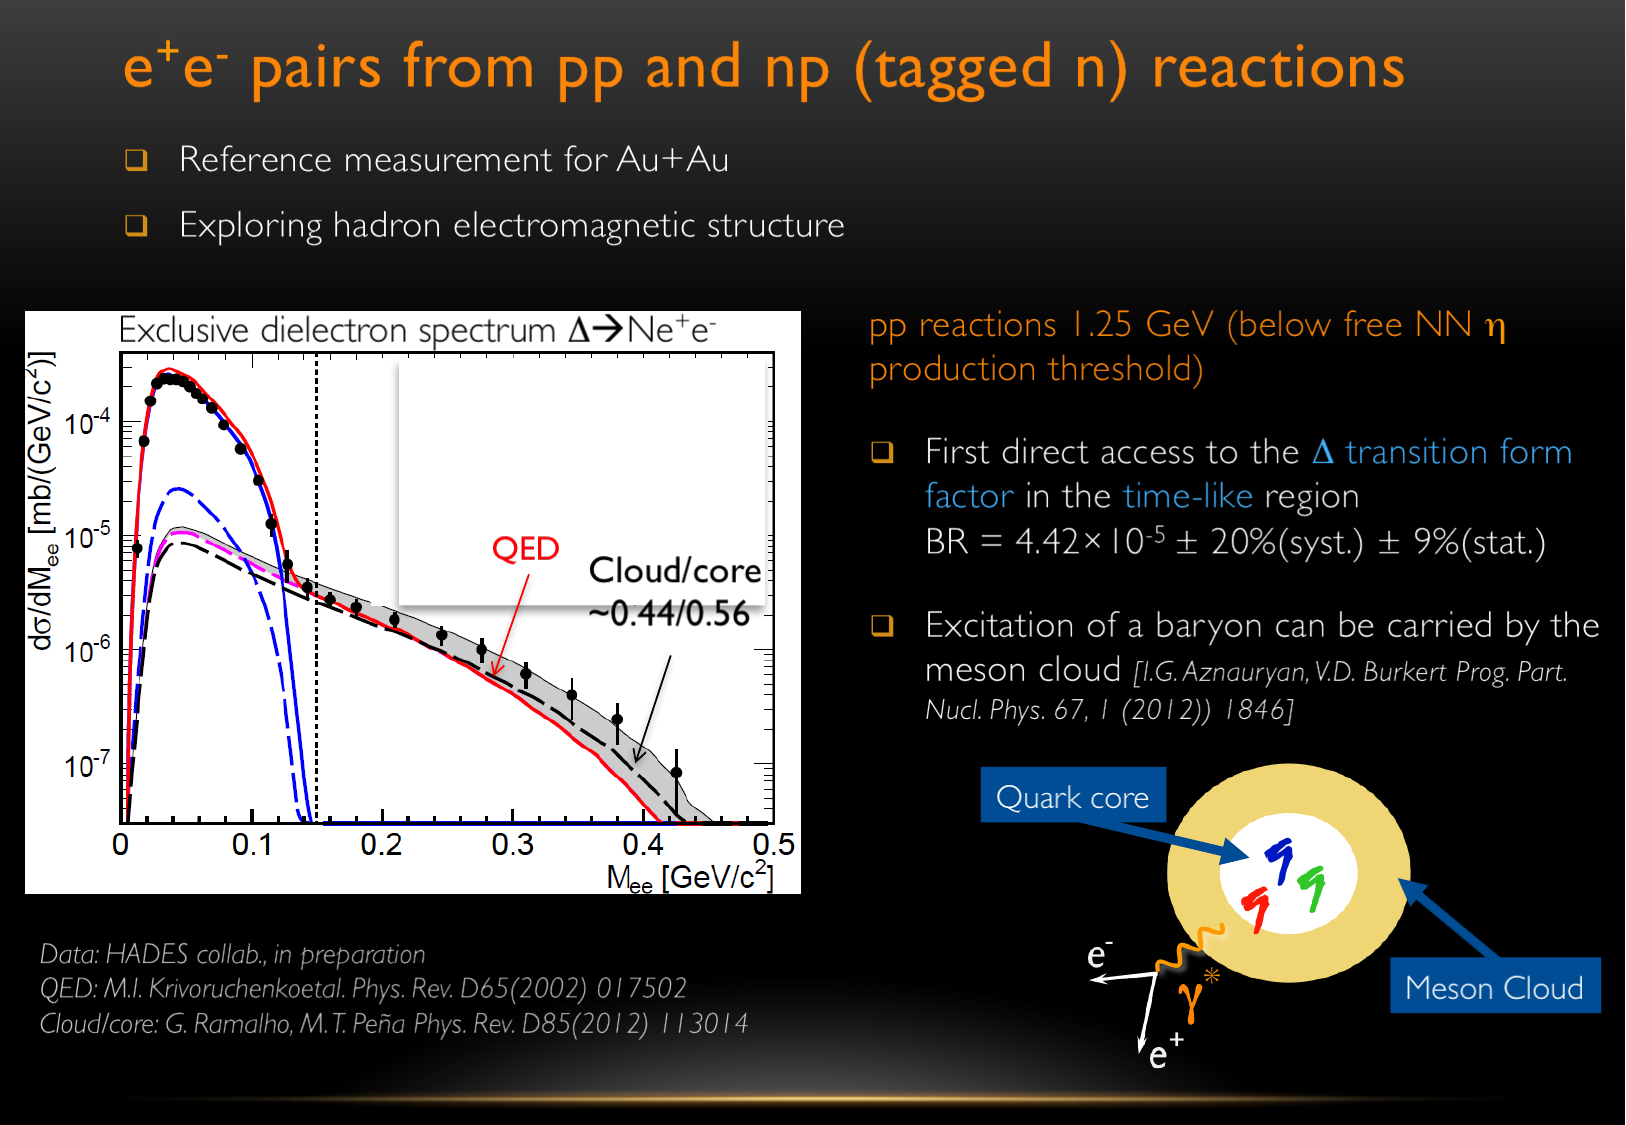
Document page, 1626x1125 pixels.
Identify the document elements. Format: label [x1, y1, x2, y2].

text_box [634, 701, 671, 764]
text_box [493, 574, 530, 677]
picture [107, 6, 1602, 109]
picture [0, 124, 1625, 1125]
